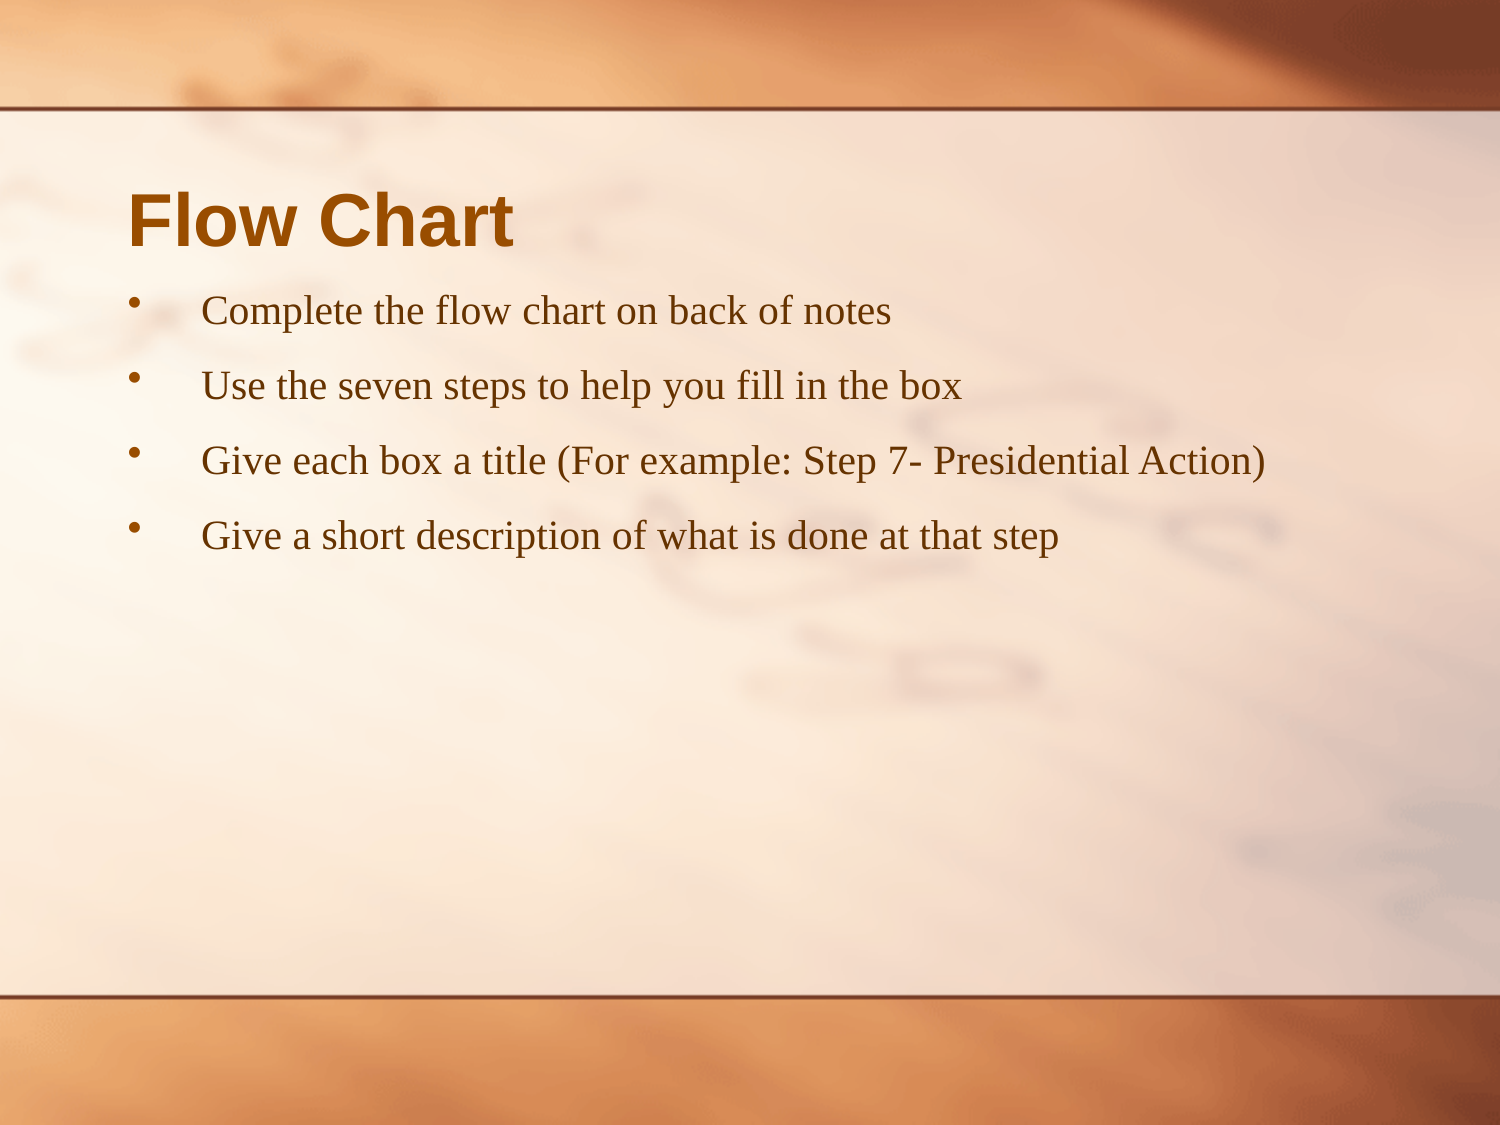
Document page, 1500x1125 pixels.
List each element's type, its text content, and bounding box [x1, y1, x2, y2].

list Complete the flow chart on back of notes Use the seven steps to help you fill in the box Give each box a title (For example: Step 7- Presidential Action) Give a short description of what is done at that step [112, 275, 1413, 950]
picture [0, 0, 1500, 1125]
title Flow Chart [112, 125, 1413, 270]
